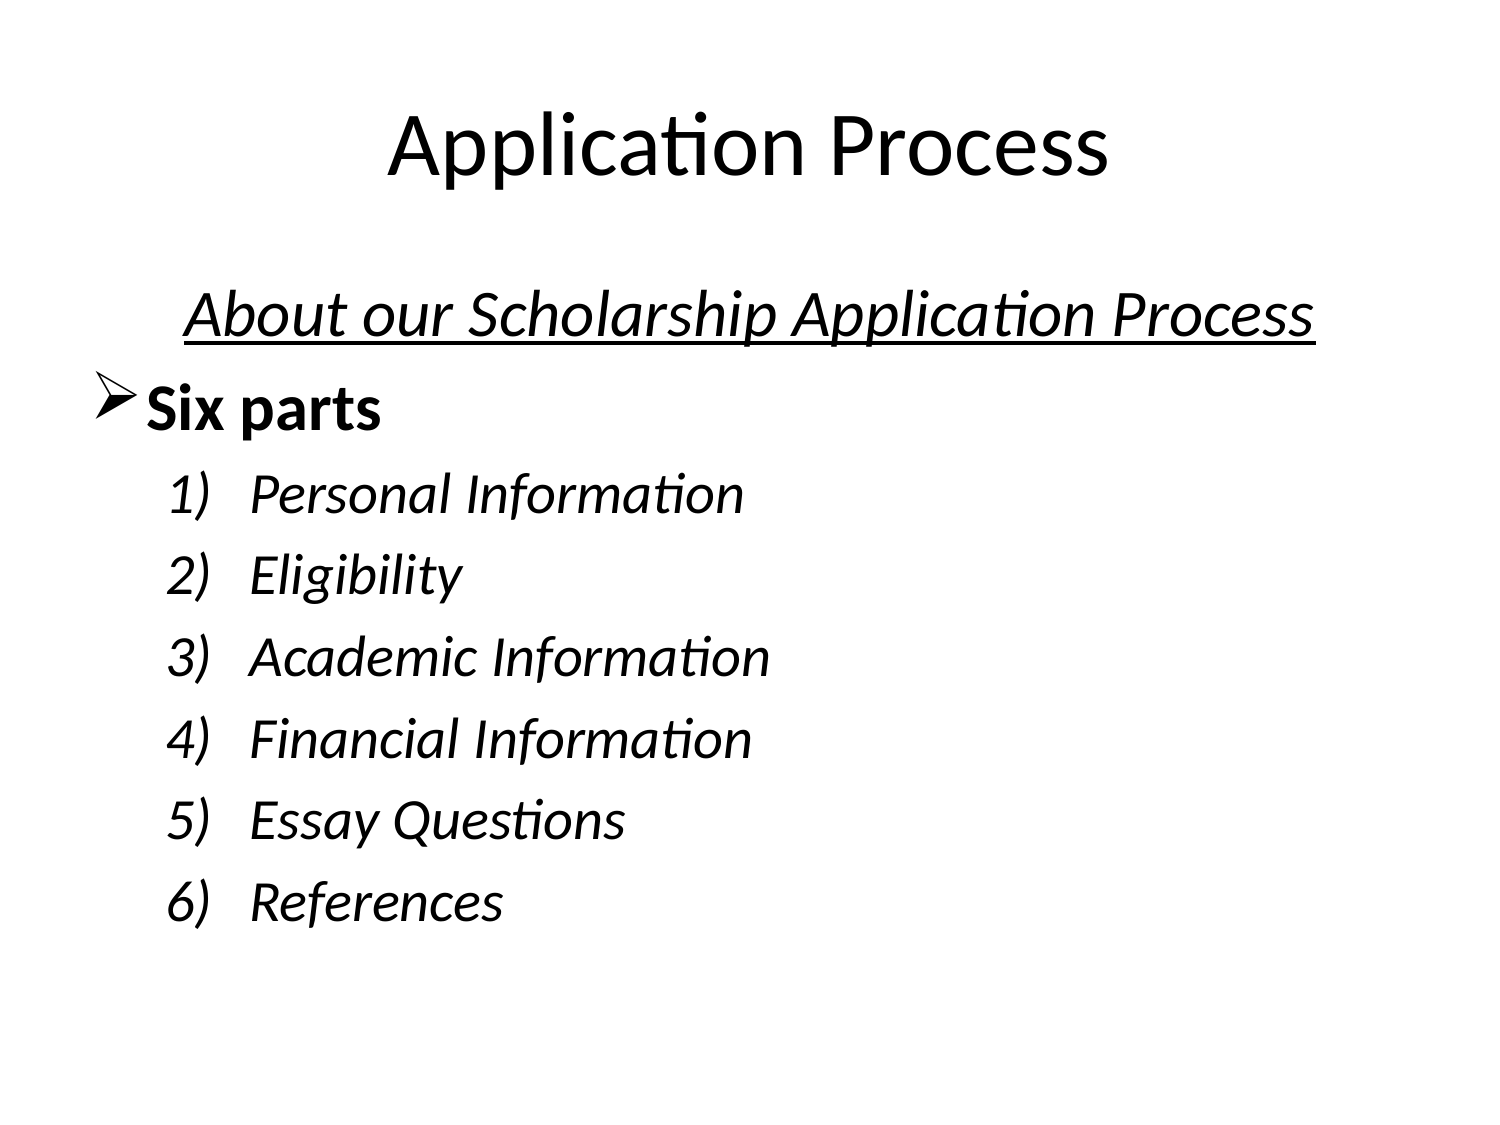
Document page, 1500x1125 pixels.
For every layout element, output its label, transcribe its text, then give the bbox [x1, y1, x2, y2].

title Application Process [75, 45, 1425, 233]
list About our Scholarship Application Process Six parts Personal Information Eligibility Academic Information Financial Information Essay Questions References [75, 262, 1425, 1100]
